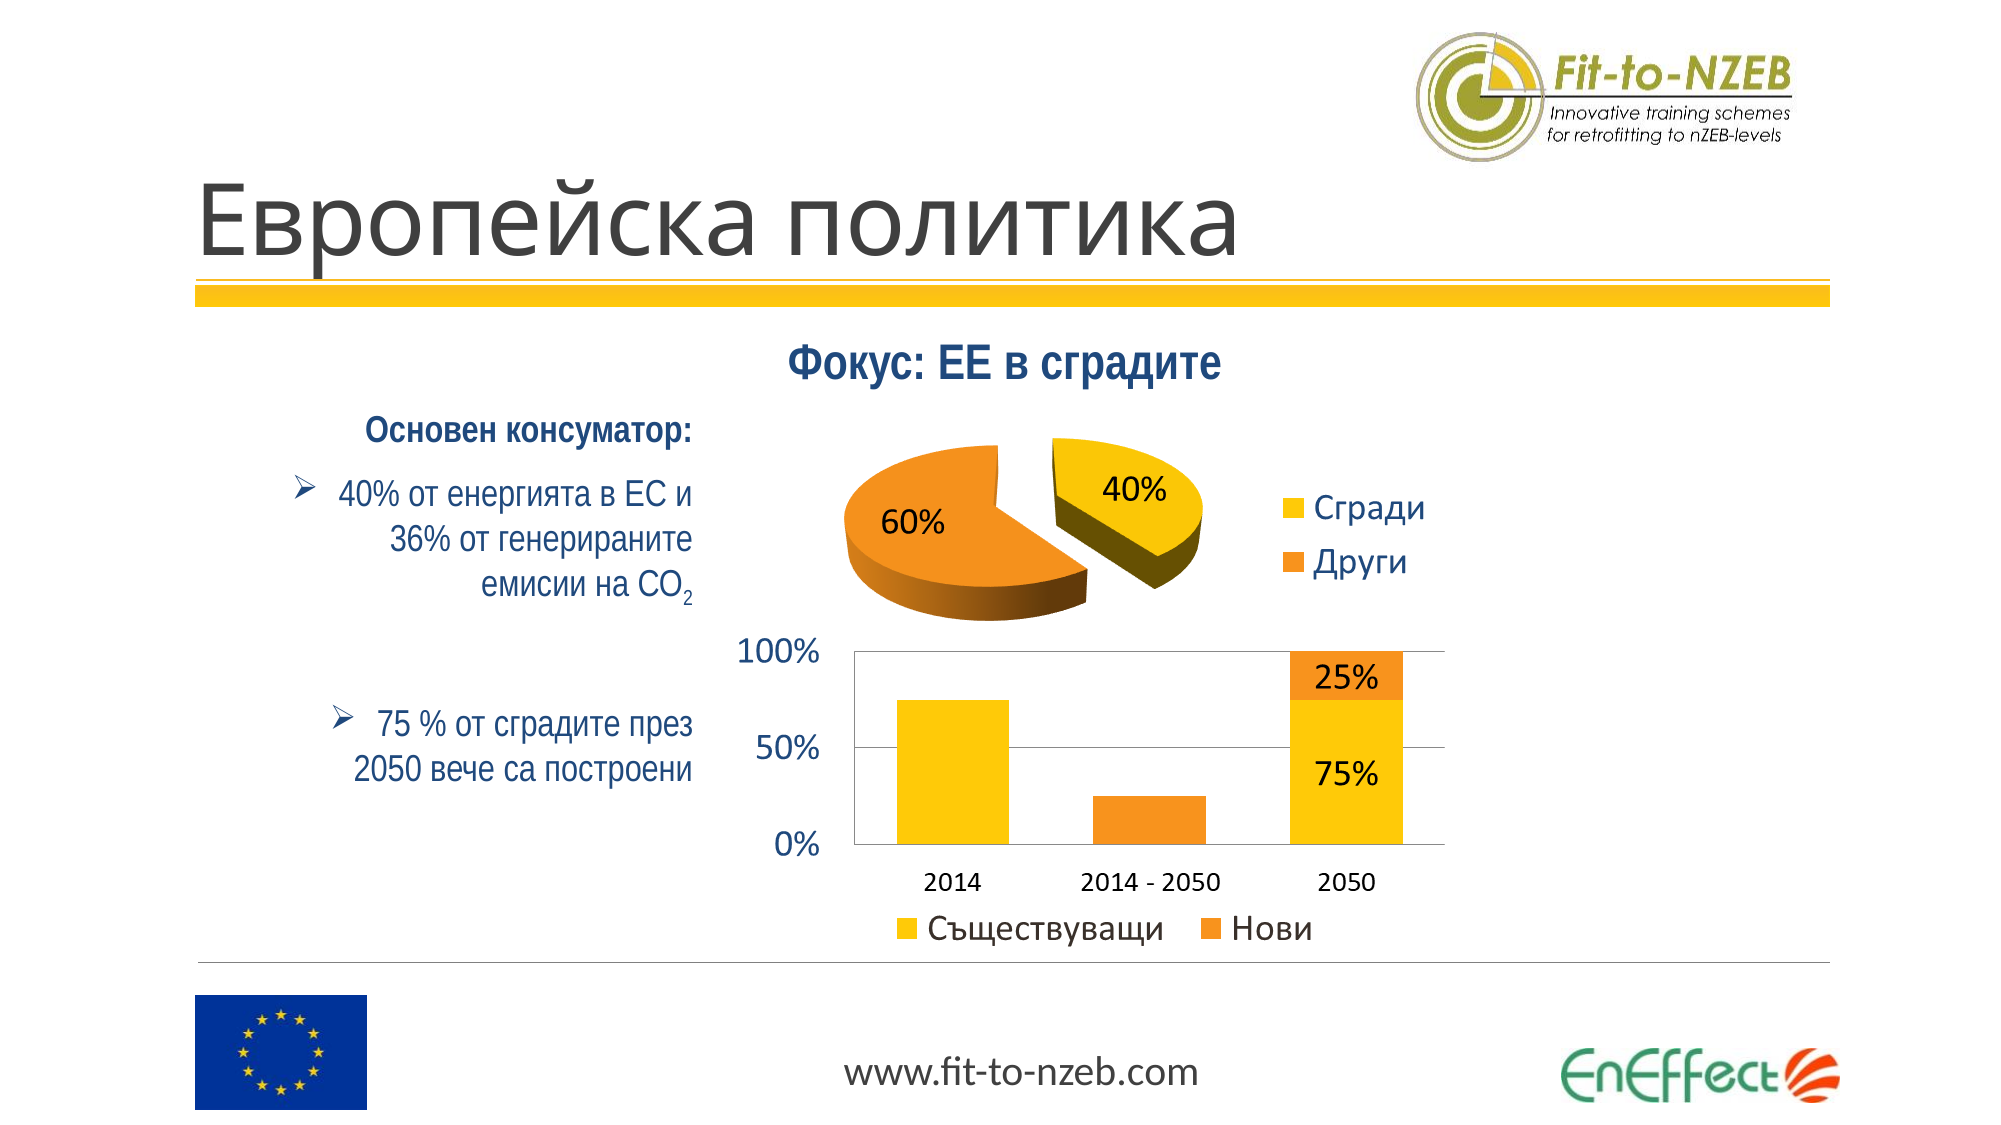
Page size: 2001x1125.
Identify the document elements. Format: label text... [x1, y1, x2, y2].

text_box Фокус: ЕЕ в сградите [773, 321, 1748, 397]
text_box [685, 379, 1544, 691]
text_box Основен консуматор: 40% от енергията в ЕС и 36% от генерираните емисии на СО2 75 % от сградите през 2050 вече са построени [263, 397, 708, 860]
picture [1393, 16, 1854, 179]
picture [1561, 1048, 1840, 1103]
picture [195, 995, 367, 1110]
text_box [724, 619, 1472, 979]
text_box Европейска политика [179, 47, 1830, 285]
